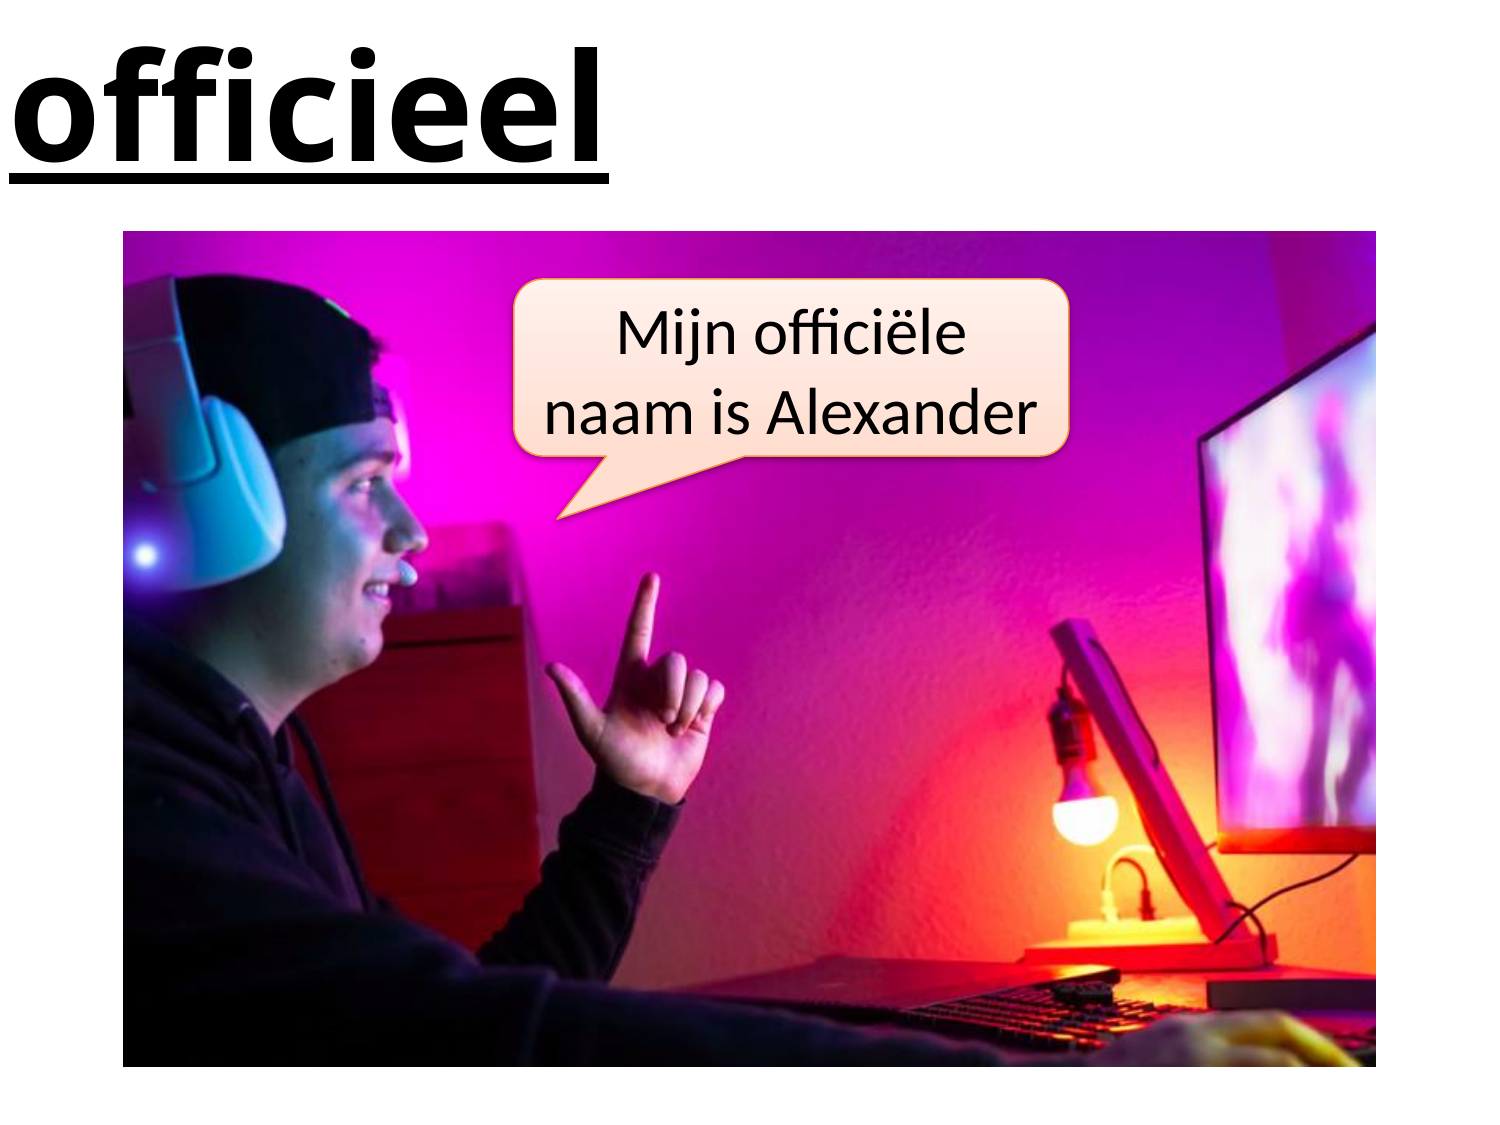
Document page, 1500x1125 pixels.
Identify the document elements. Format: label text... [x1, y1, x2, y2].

text_box officieel [0, 4, 1500, 199]
picture [123, 231, 1377, 1068]
